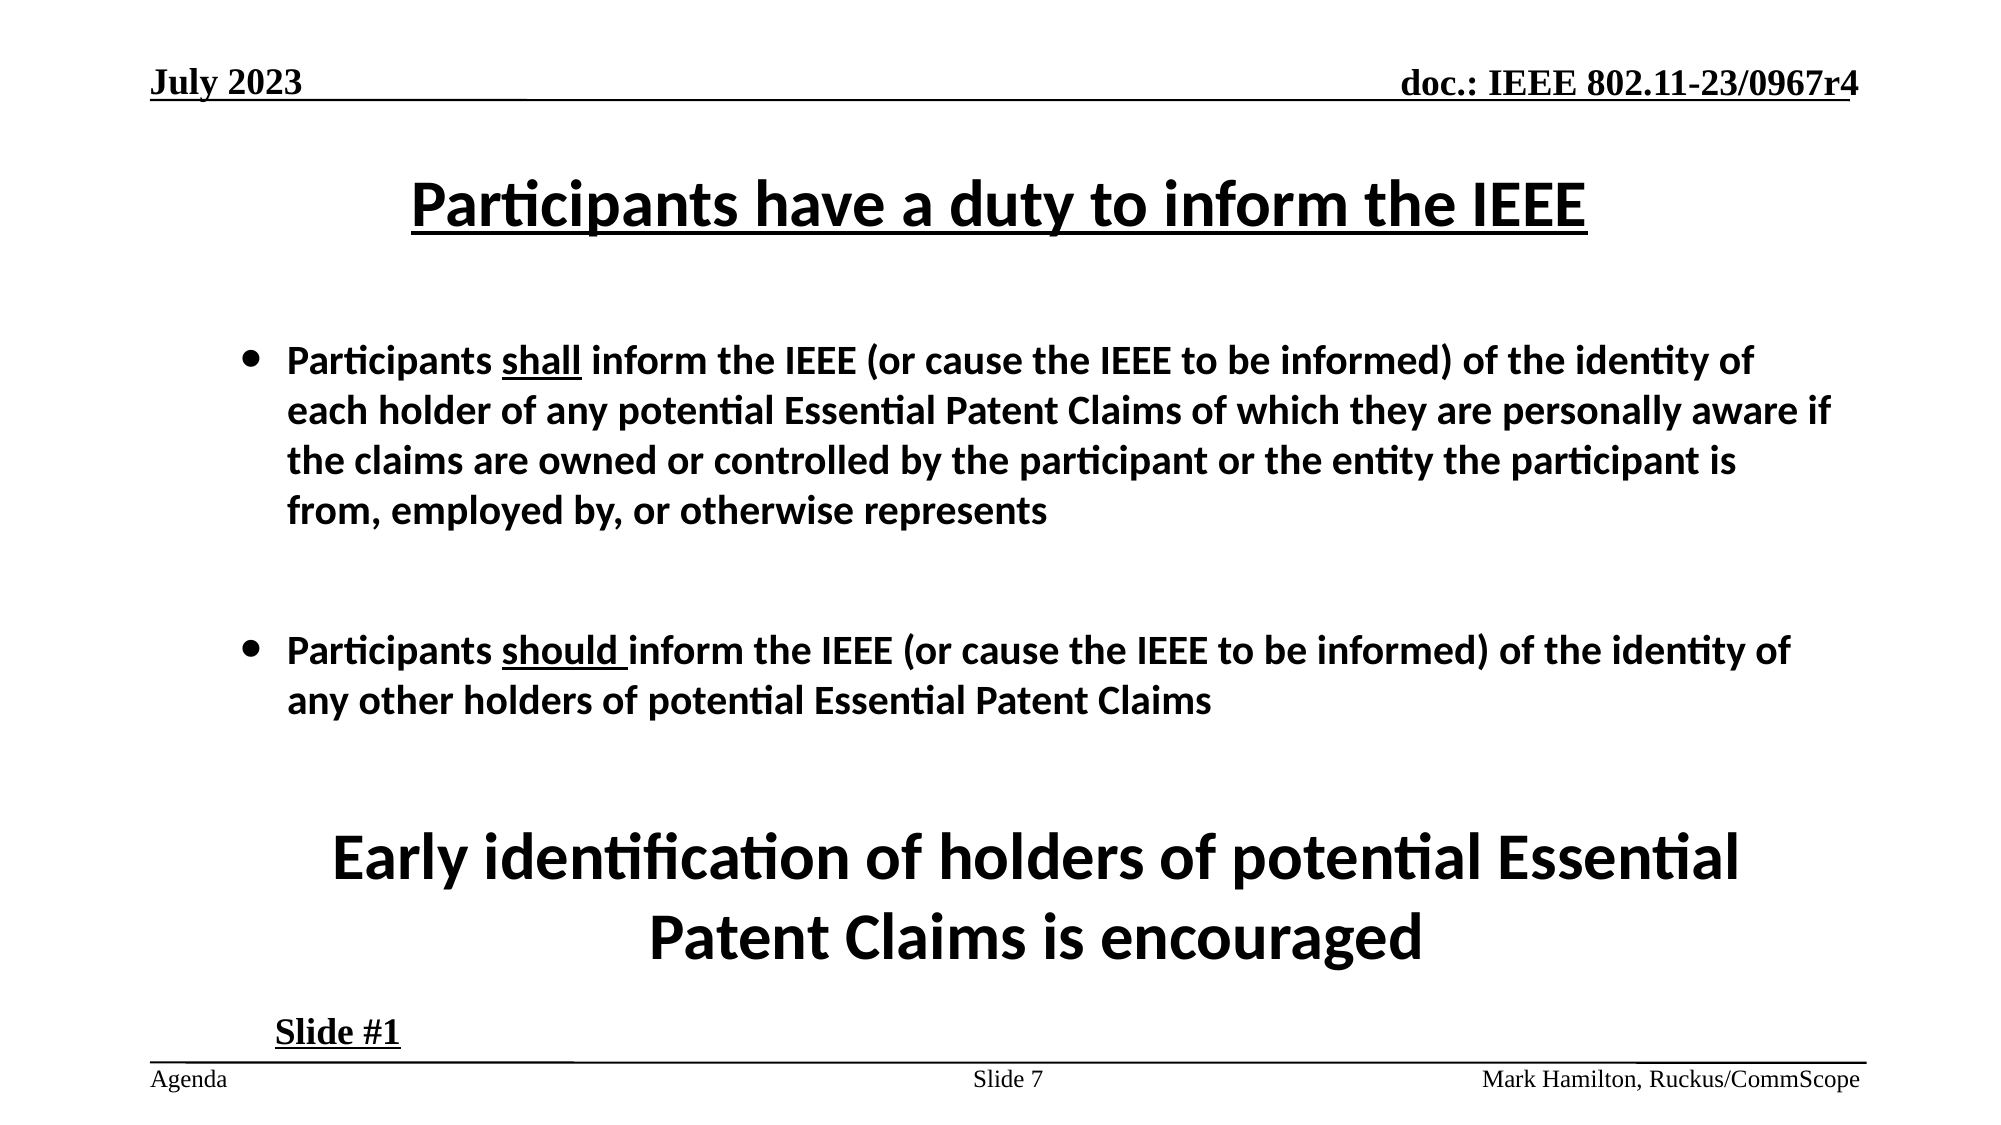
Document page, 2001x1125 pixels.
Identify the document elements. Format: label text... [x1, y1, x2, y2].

text_box Slide #1 [260, 999, 417, 1060]
title Participants have a duty to inform the IEEE [149, 112, 1850, 288]
list Participants shall inform the IEEE (or cause the IEEE to be informed) of the identity of each holder of any potential Essential Patent Claims of which they are personally aware if the claims are owned or controlled by the participant or the entity the participant is from, employed by, or otherwise represents Participants should inform the IEEE (or cause the IEEE to be informed) of the identity of any other holders of potential Essential Patent Claims Early identification of holders of potential Essential Patent Claims is encouraged [149, 324, 1850, 1000]
slide_number Slide 7 [950, 1061, 1067, 1123]
